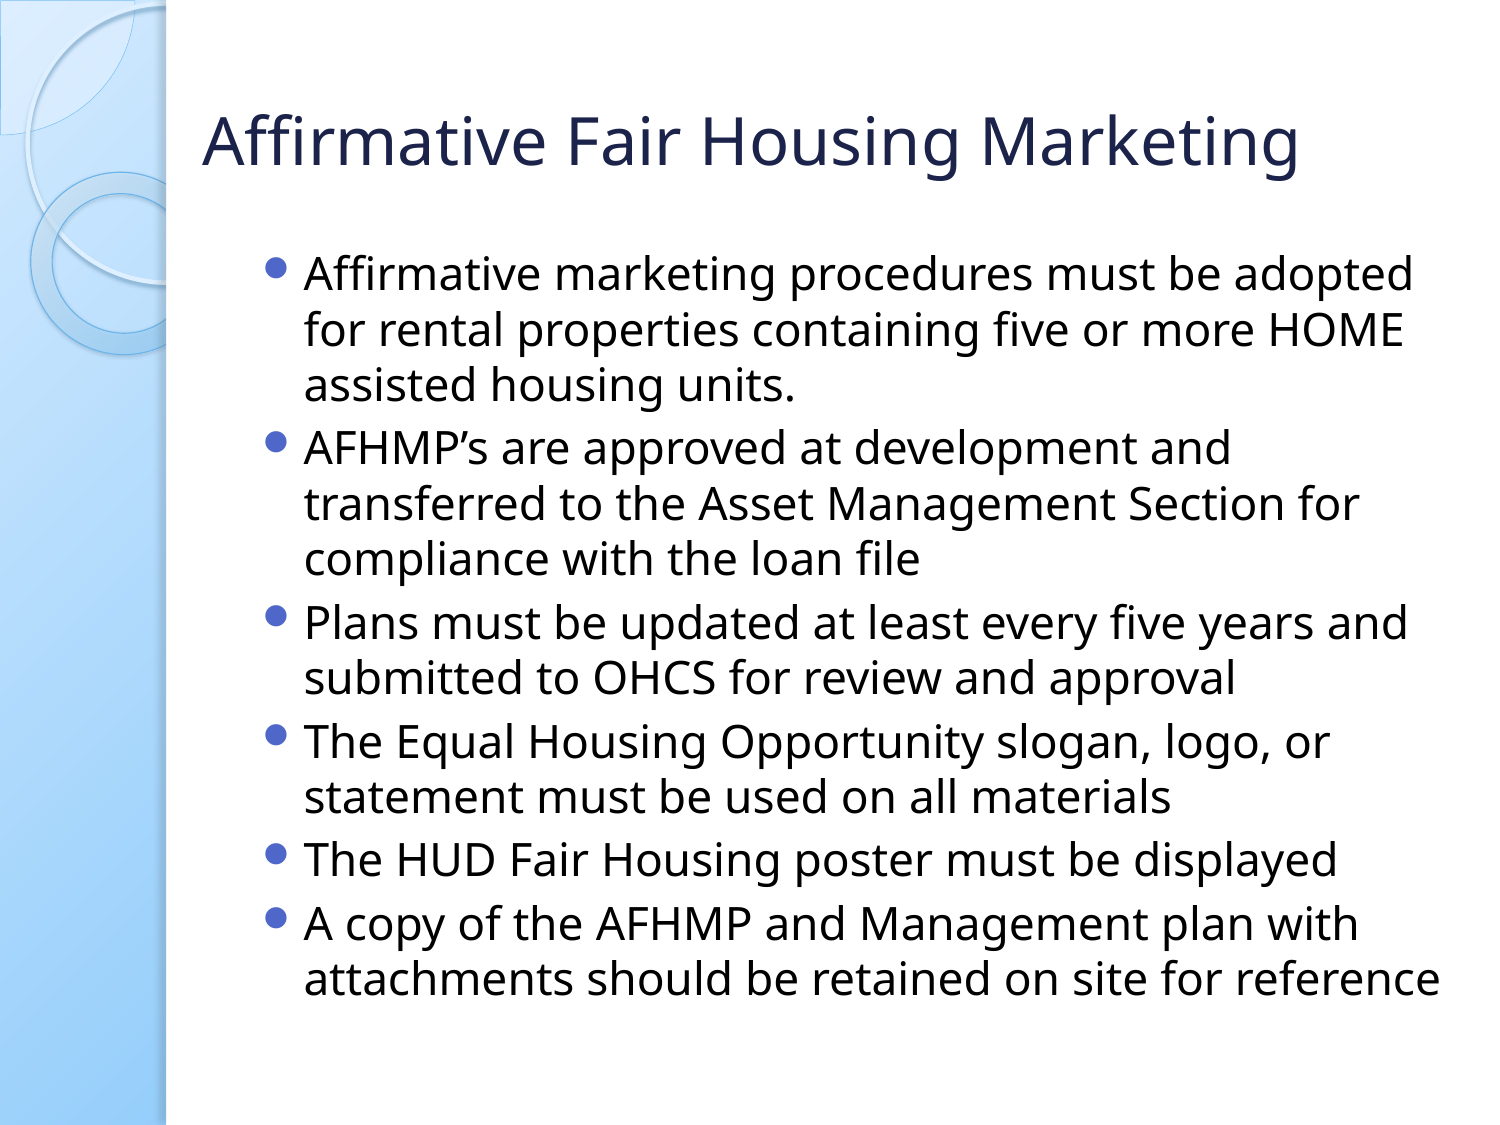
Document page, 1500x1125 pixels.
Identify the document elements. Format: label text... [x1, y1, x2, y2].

title Affirmative Fair Housing Marketing [187, 45, 1466, 233]
list Affirmative marketing procedures must be adopted for rental properties containing five or more HOME assisted housing units. AFHMP’s are approved at development and transferred to the Asset Management Section for compliance with the loan file Plans must be updated at least every five years and submitted to OHCS for review and approval The Equal Housing Opportunity slogan, logo, or statement must be used on all materials The HUD Fair Housing poster must be displayed A copy of the AFHMP and Management plan with attachments should be retained on site for reference [235, 237, 1466, 1025]
